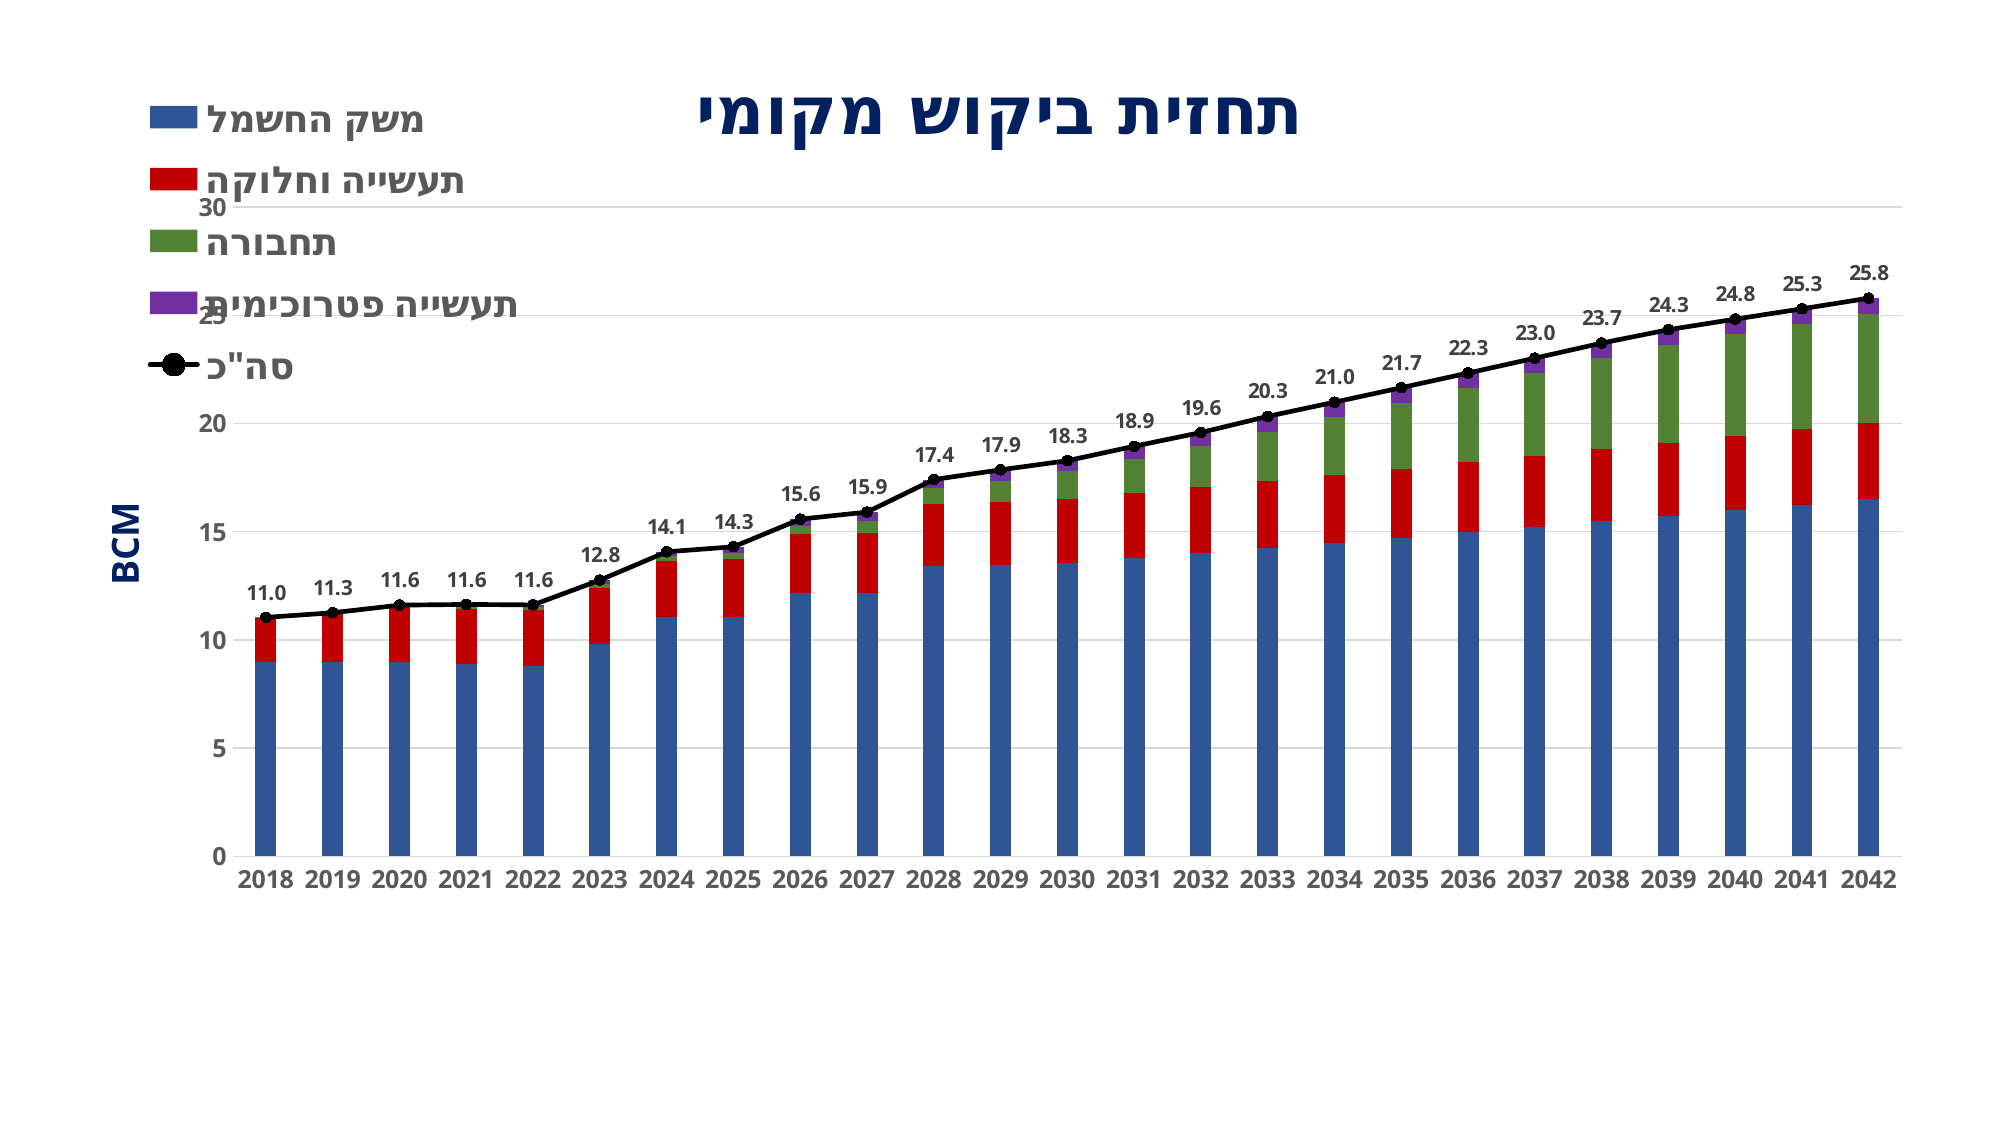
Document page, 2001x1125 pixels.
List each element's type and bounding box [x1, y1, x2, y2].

chart [60, 24, 1940, 994]
